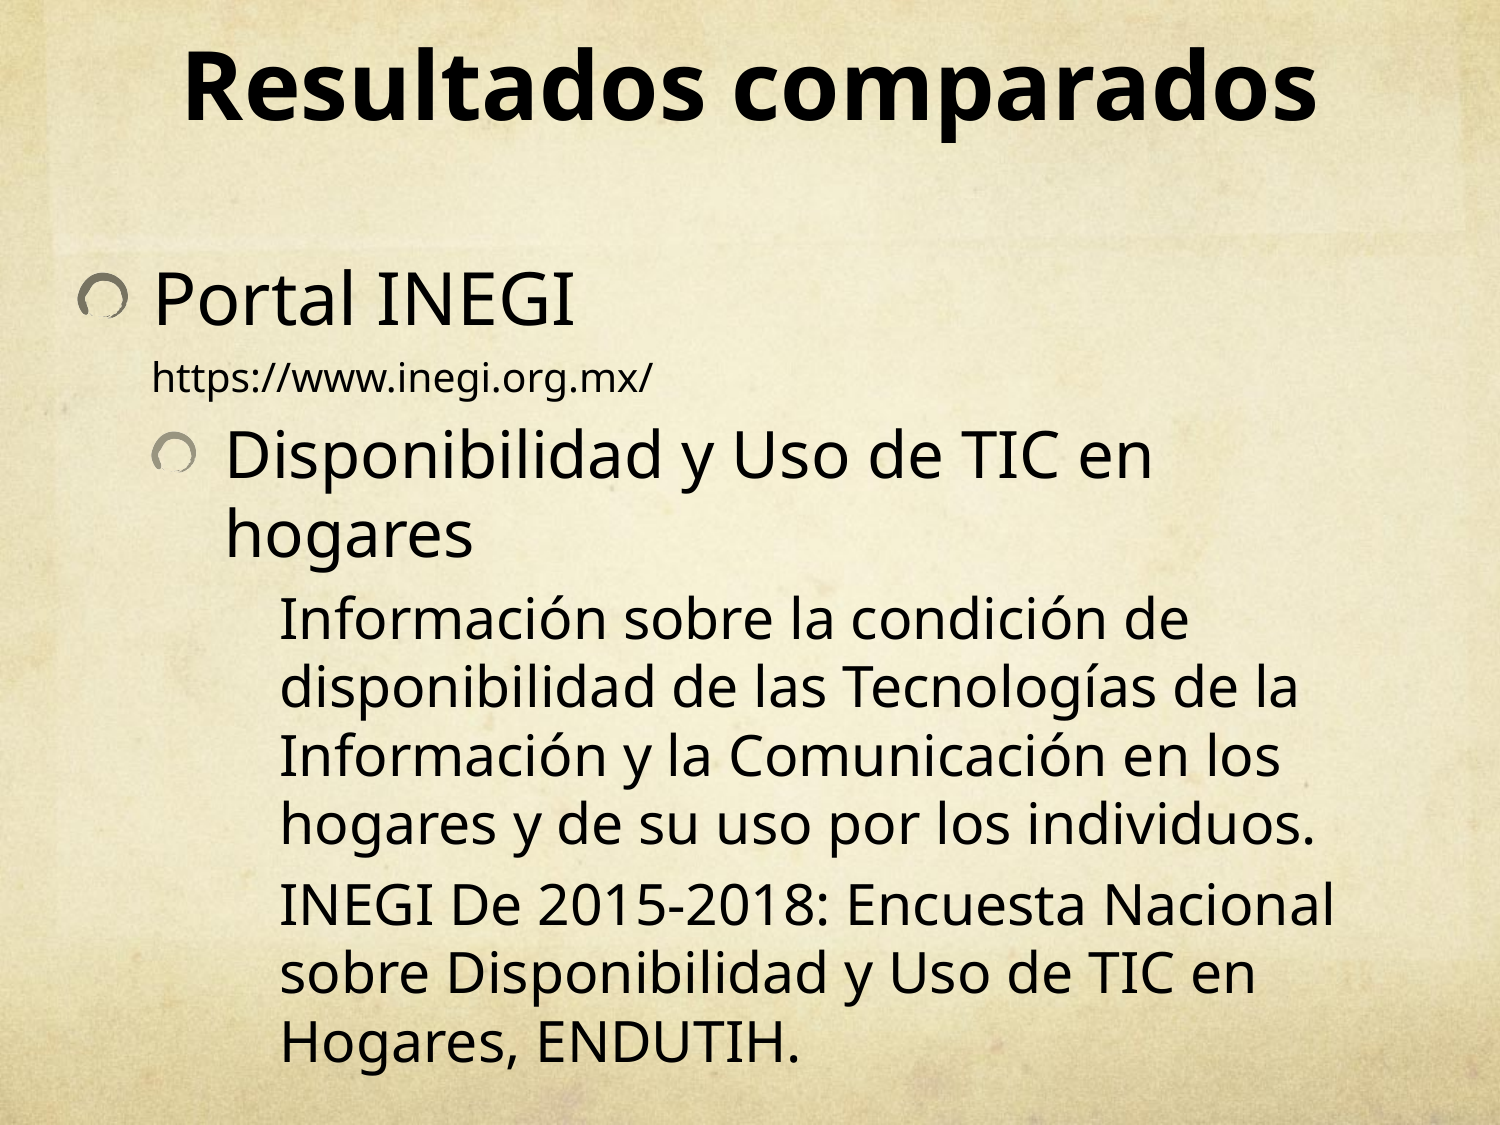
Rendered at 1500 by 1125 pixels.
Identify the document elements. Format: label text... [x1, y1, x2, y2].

title Resultados comparados [150, 11, 1350, 154]
list Portal INEGI https://www.inegi.org.mx/ Disponibilidad y Uso de TIC en hogares Información sobre la condición de disponibilidad de las Tecnologías de la Información y la Comunicación en los hogares y de su uso por los individuos. INEGI De 2015-2018: Encuesta Nacional sobre Disponibilidad y Uso de TIC en Hogares, ENDUTIH. [62, 244, 1427, 1083]
picture [0, 0, 1500, 1125]
